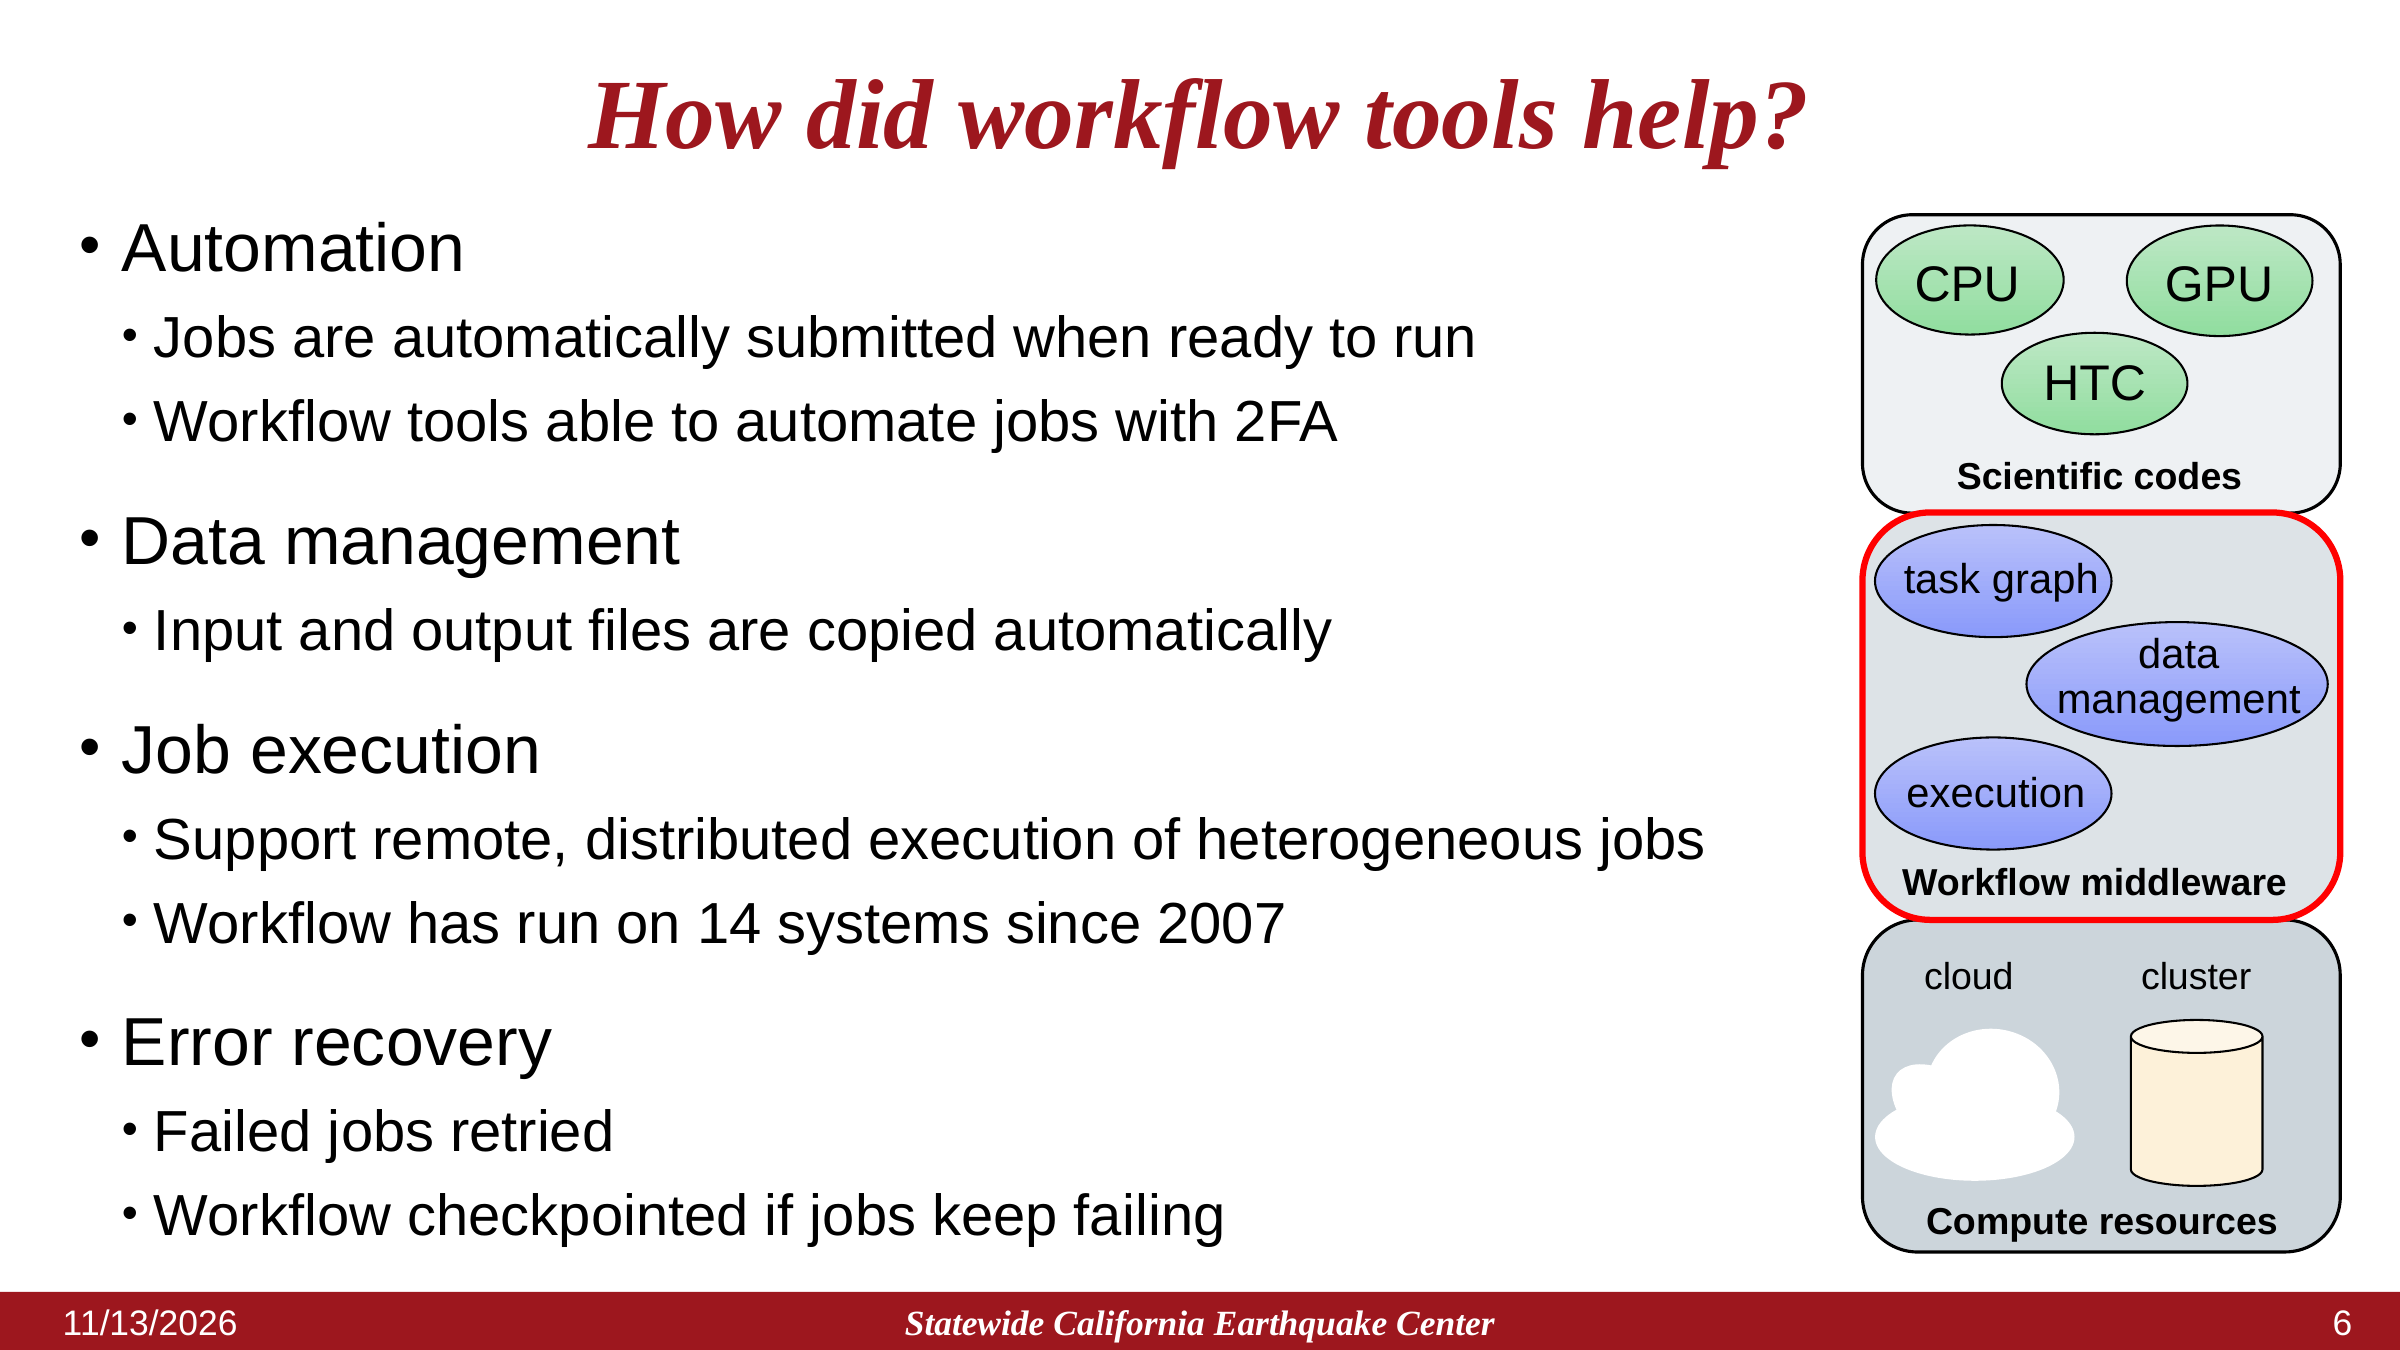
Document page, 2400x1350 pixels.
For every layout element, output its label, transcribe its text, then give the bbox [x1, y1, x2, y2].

text_box [2000, 331, 2165, 436]
text_box [1904, 320, 2036, 336]
text_box cloud [1909, 950, 2032, 1006]
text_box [1876, 1029, 2074, 1180]
text_box CPU [1899, 251, 2050, 320]
text_box Compute resources [1911, 1194, 2302, 1251]
text_box Workflow middleware [1876, 855, 2313, 911]
text_box [2152, 320, 2287, 338]
text_box [1894, 911, 2308, 921]
text_box [2324, 668, 2329, 700]
text_box [2179, 360, 2189, 407]
text_box [1875, 224, 2065, 317]
text_box [2125, 224, 2314, 318]
text_box Scientific codes [1942, 449, 2265, 506]
text_box [1873, 736, 2096, 824]
text_box execution [1891, 764, 2120, 825]
text_box GPU [2149, 251, 2300, 320]
text_box [2073, 730, 2281, 748]
list Automation Jobs are automatically submitted when ready to run Workflow tools able to automate jobs with 2FA Data management Input and output files are copied automatically Job execution Support remote, distributed execution of heterogeneous jobs Workflow has run on 14 systems since 2007 Error recovery Failed jobs retried Workflow checkpointed if jobs keep failing [59, 195, 2341, 1260]
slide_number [44, 1303, 320, 1339]
text_box [1861, 919, 2342, 1254]
text_box [1893, 825, 2093, 851]
text_box [1890, 610, 2097, 639]
text_box HTC [2028, 349, 2179, 419]
text_box [1861, 511, 2342, 908]
footer Statewide California Earthquake Center [794, 1285, 1606, 1350]
text_box [2129, 1018, 2264, 1187]
text_box cluster [2126, 950, 2273, 1006]
title How did workflow tools help? [59, 54, 2341, 180]
slide_number 5 [2145, 1303, 2371, 1339]
text_box task graph [1888, 549, 2118, 610]
text_box data management [2033, 624, 2324, 730]
text_box [2025, 664, 2033, 704]
text_box [1861, 213, 2342, 514]
text_box [1894, 523, 2093, 549]
text_box [1873, 554, 1888, 608]
